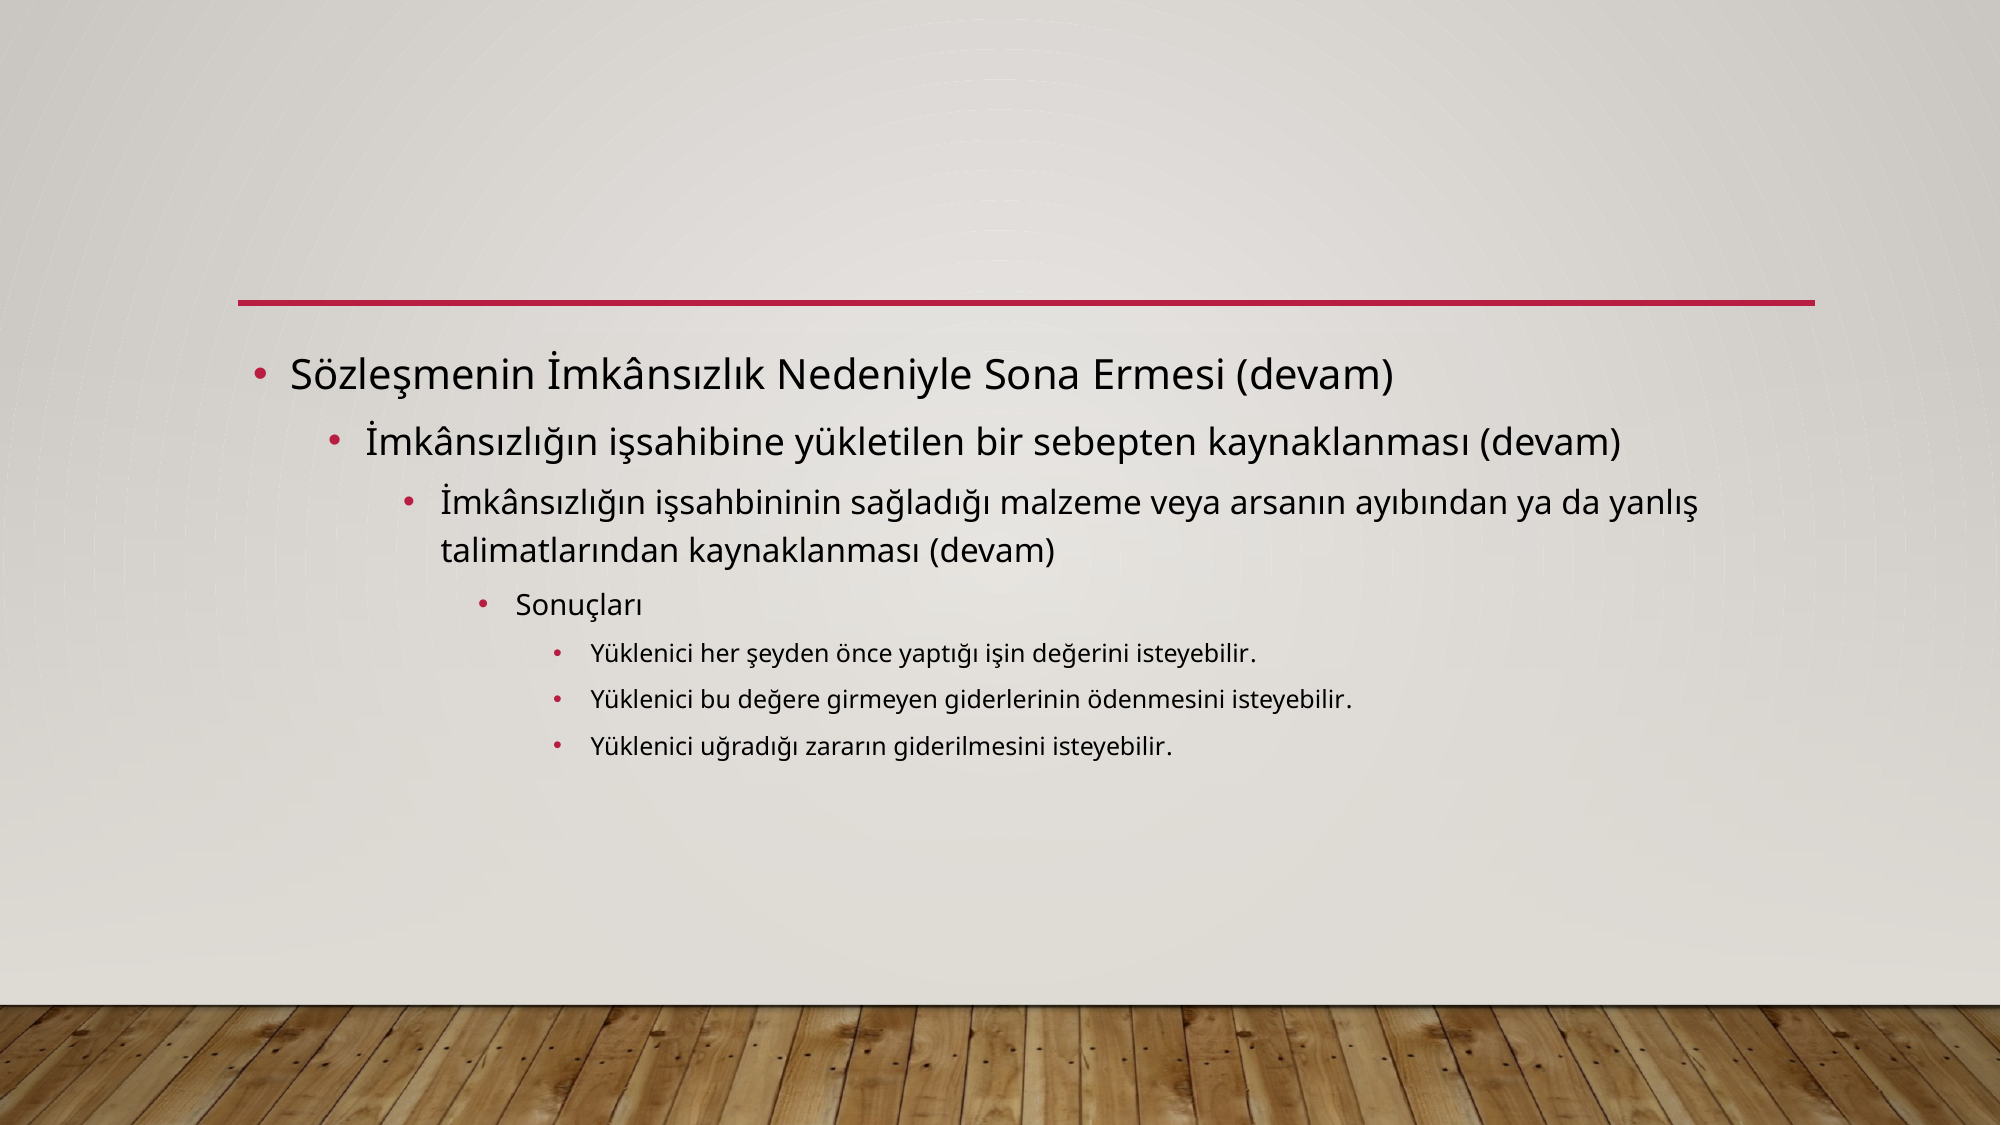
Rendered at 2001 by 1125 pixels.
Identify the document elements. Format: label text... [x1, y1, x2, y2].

list Sözleşmenin İmkânsızlık Nedeniyle Sona Ermesi (devam) İmkânsızlığın işsahibine yükletilen bir sebepten kaynaklanması (devam) İmkânsızlığın işsahbininin sağladığı malzeme veya arsanın ayıbından ya da yanlış talimatlarından kaynaklanması (devam) Sonuçları Yüklenici her şeyden önce yaptığı işin değerini isteyebilir. Yüklenici bu değere girmeyen giderlerinin ödenmesini isteyebilir. Yüklenici uğradığı zararın giderilmesini isteyebilir. [238, 330, 1814, 897]
picture [0, 1005, 2000, 1125]
